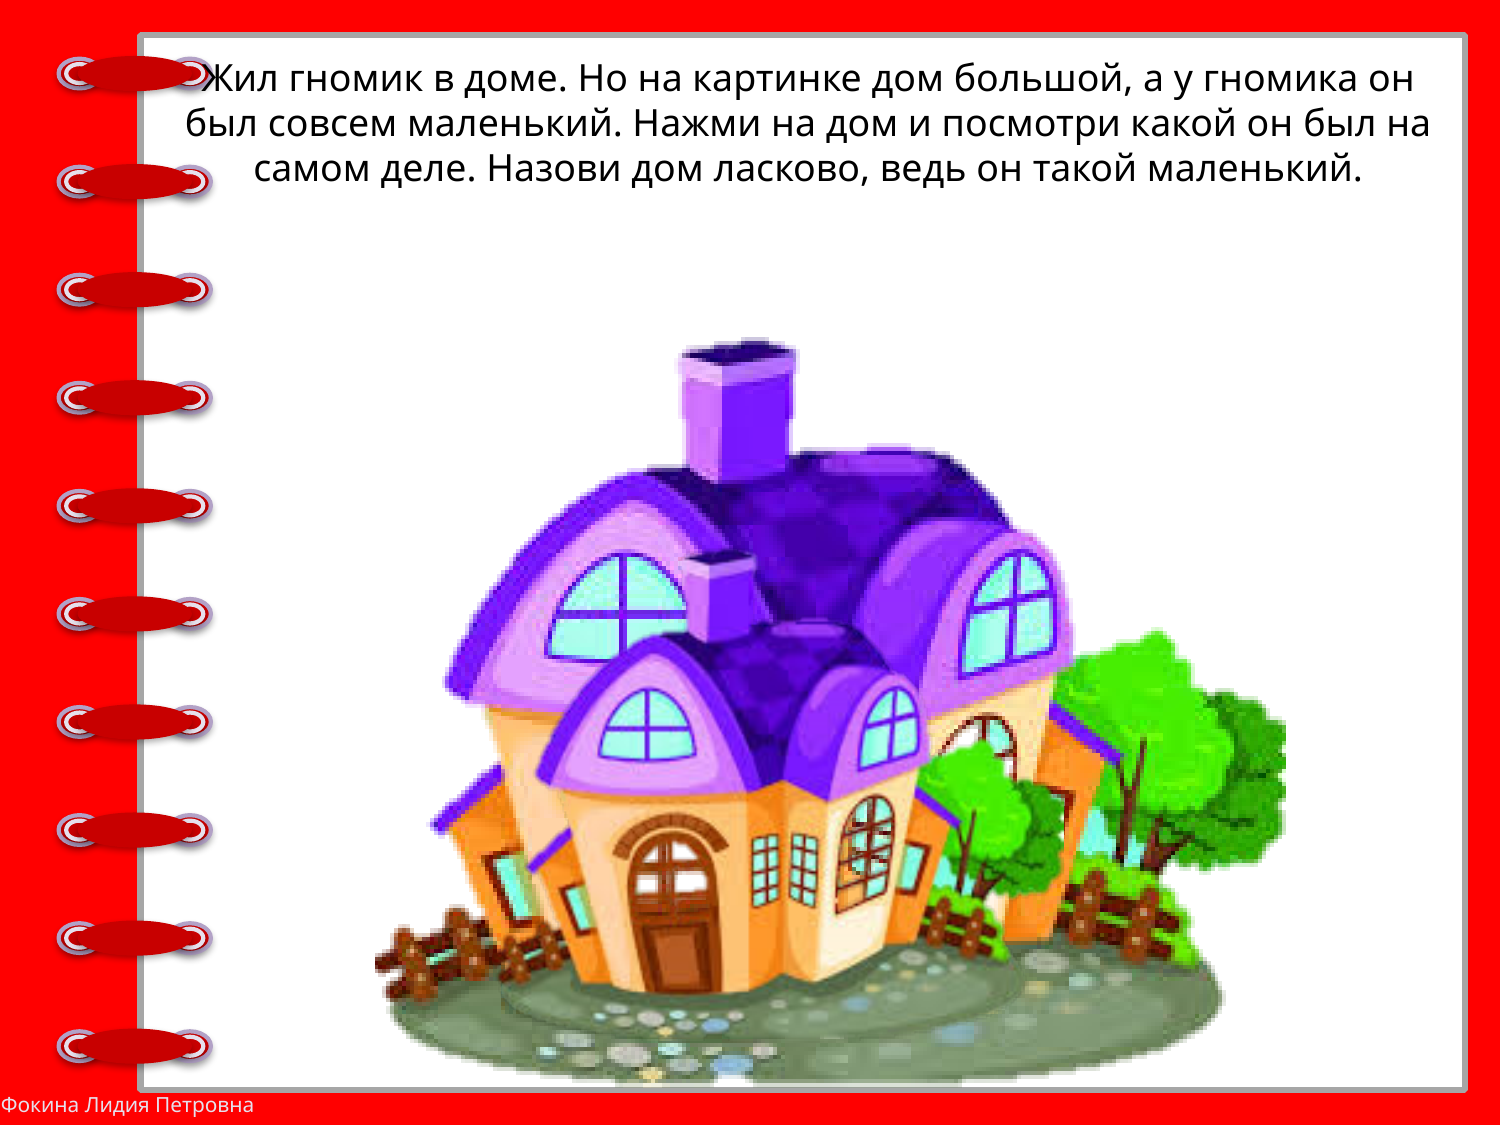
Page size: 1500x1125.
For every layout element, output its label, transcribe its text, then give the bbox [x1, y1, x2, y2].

text_box Жил гномик в доме. Но на картинке дом большой, а у гномика он был совсем маленький. Нажми на дом и посмотри какой он был на самом деле. Назови дом ласково, ведь он такой маленький. [152, 46, 1465, 197]
picture [374, 198, 1286, 1088]
